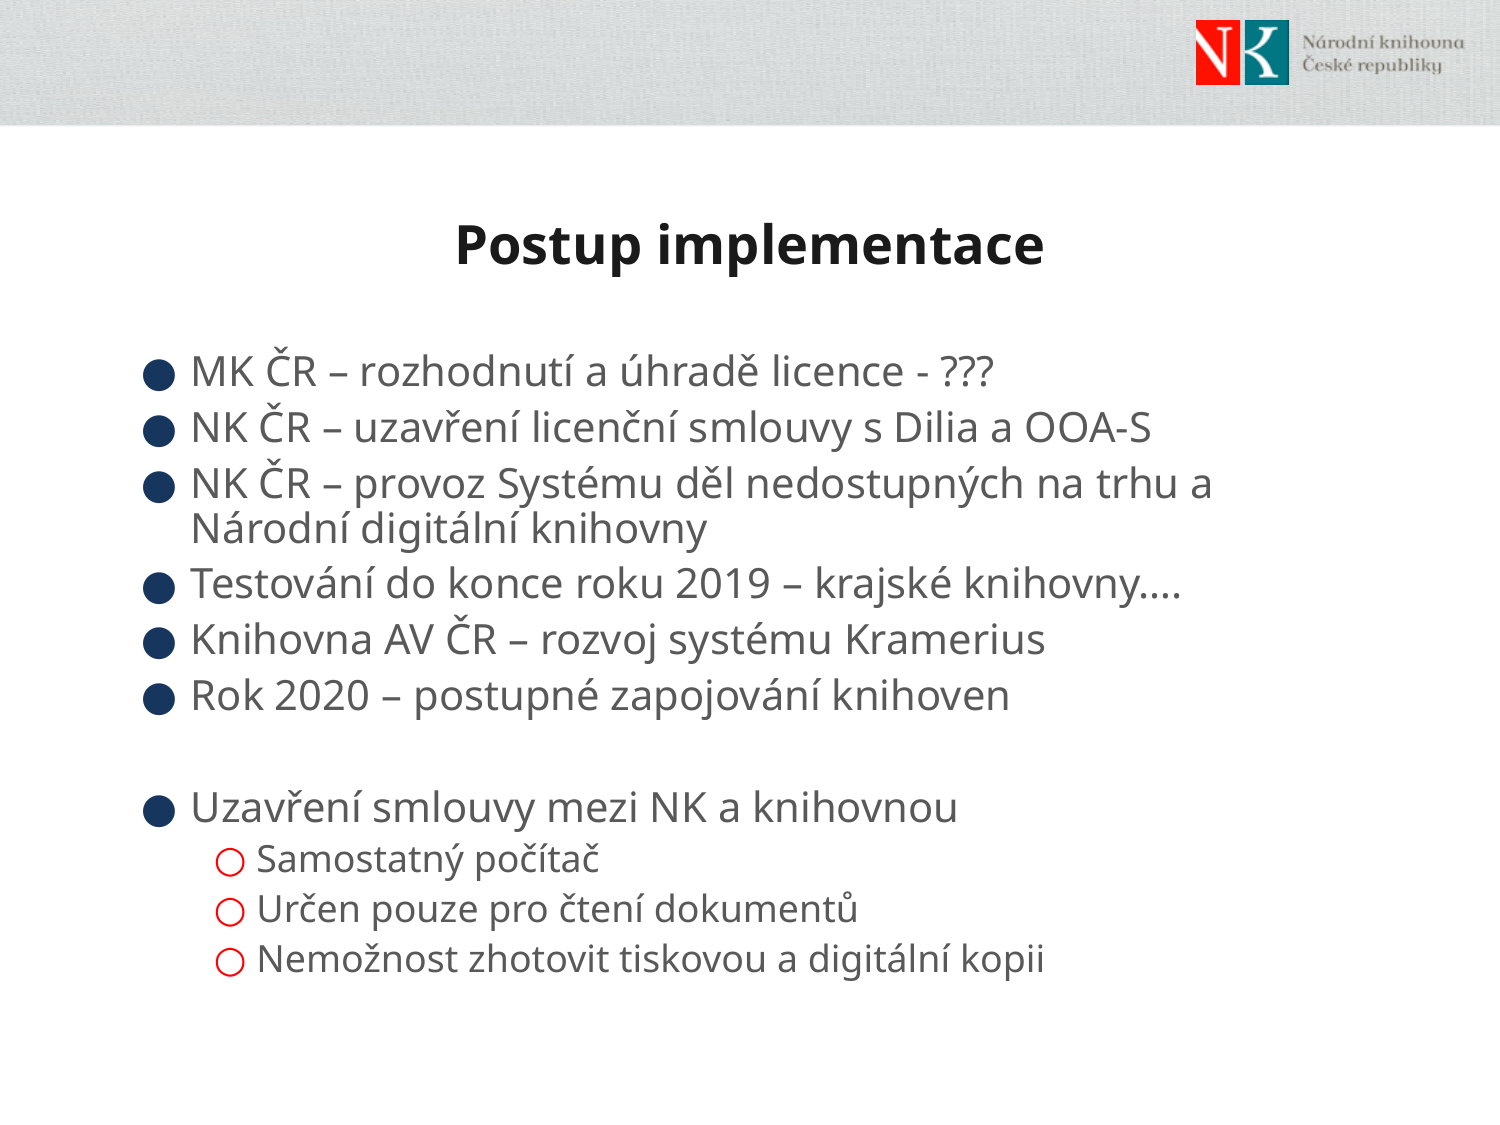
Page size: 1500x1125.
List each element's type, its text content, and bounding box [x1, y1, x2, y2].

title Postup implementace [119, 184, 1381, 302]
list MK ČR – rozhodnutí a úhradě licence - ??? NK ČR – uzavření licenční smlouvy s Dilia a OOA-S NK ČR – provoz Systému děl nedostupných na trhu a Národní digitální knihovny Testování do konce roku 2019 – krajské knihovny…. Knihovna AV ČR – rozvoj systému Kramerius Rok 2020 – postupné zapojování knihoven Uzavření smlouvy mezi NK a knihovnou Samostatný počítač Určen pouze pro čtení dokumentů Nemožnost zhotovit tiskovou a digitální kopii [119, 343, 1381, 838]
picture [1196, 20, 1465, 85]
